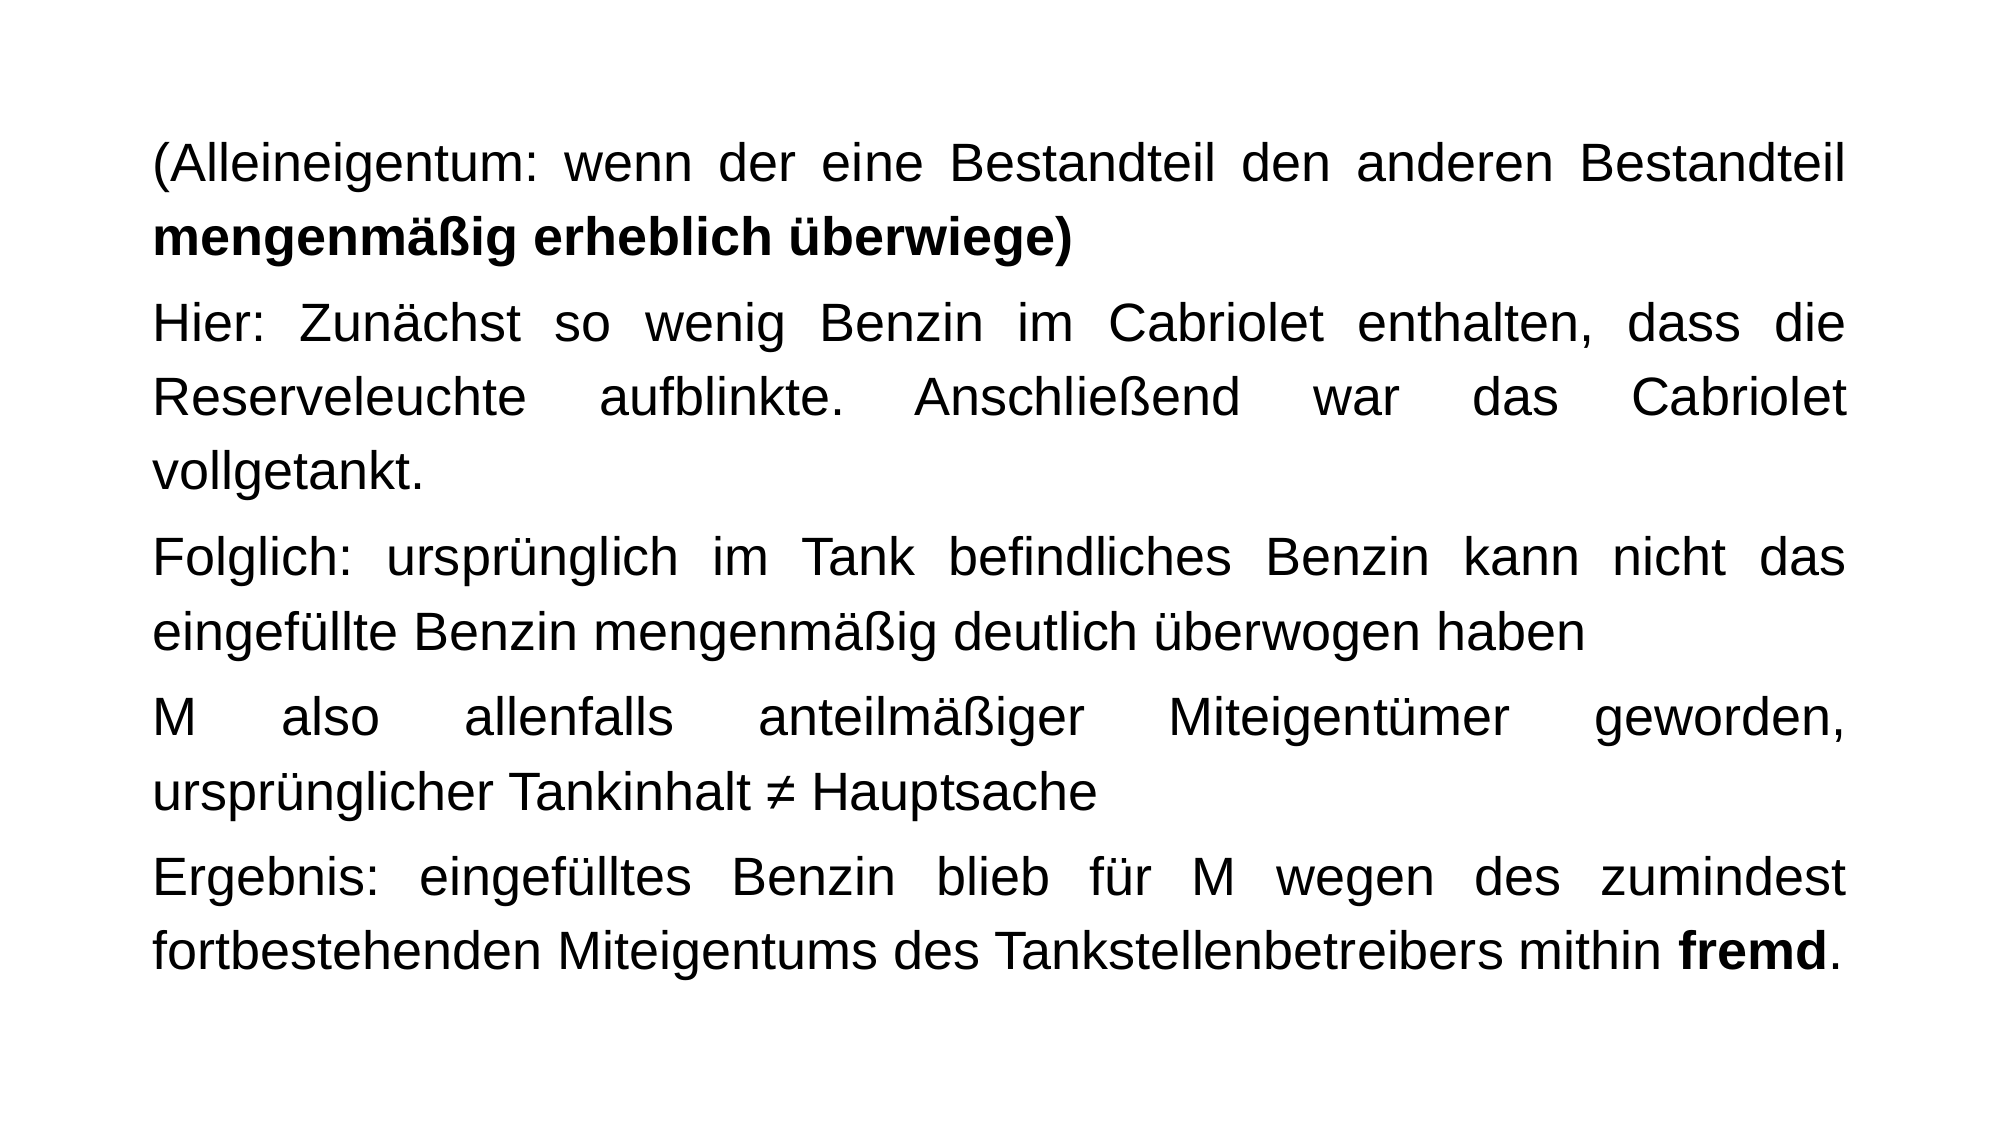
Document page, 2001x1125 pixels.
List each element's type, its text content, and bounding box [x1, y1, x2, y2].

list (Alleineigentum: wenn der eine Bestandteil den anderen Bestandteil mengenmäßig erheblich überwiege) Hier: Zunächst so wenig Benzin im Cabriolet enthalten, dass die Reserveleuchte aufblinkte. Anschließend war das Cabriolet vollgetankt. Folglich: ursprünglich im Tank befindliches Benzin kann nicht das eingefüllte Benzin mengenmäßig deutlich überwogen haben M also allenfalls anteilmäßiger Miteigentümer geworden, ursprünglicher Tankinhalt ≠ Hauptsache Ergebnis: eingefülltes Benzin blieb für M wegen des zumindest fortbestehenden Miteigentums des Tankstellenbetreibers mithin fremd. [137, 109, 1863, 1016]
